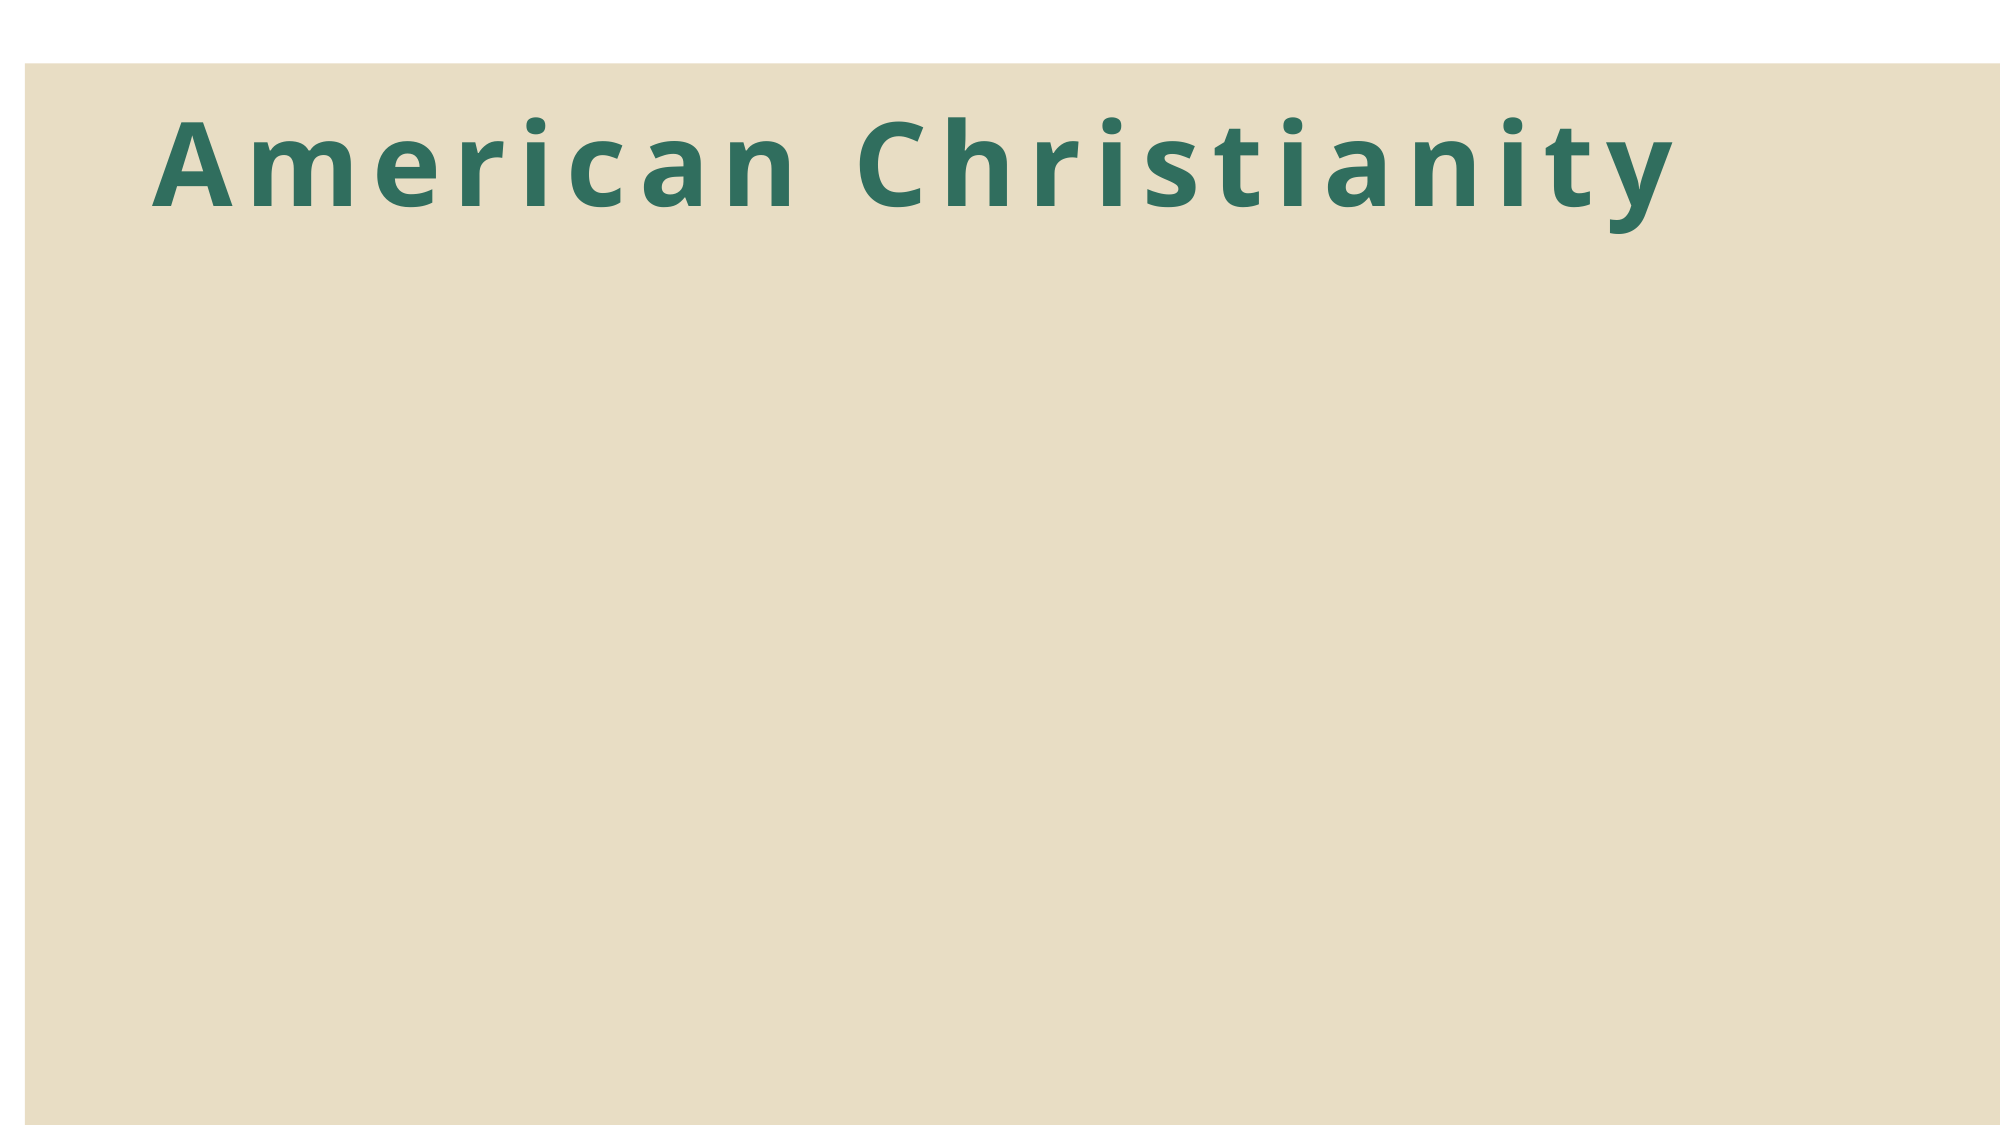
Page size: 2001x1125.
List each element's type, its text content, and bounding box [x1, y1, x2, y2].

title American Christianity [137, 59, 1863, 278]
text_box [24, 62, 2000, 1125]
